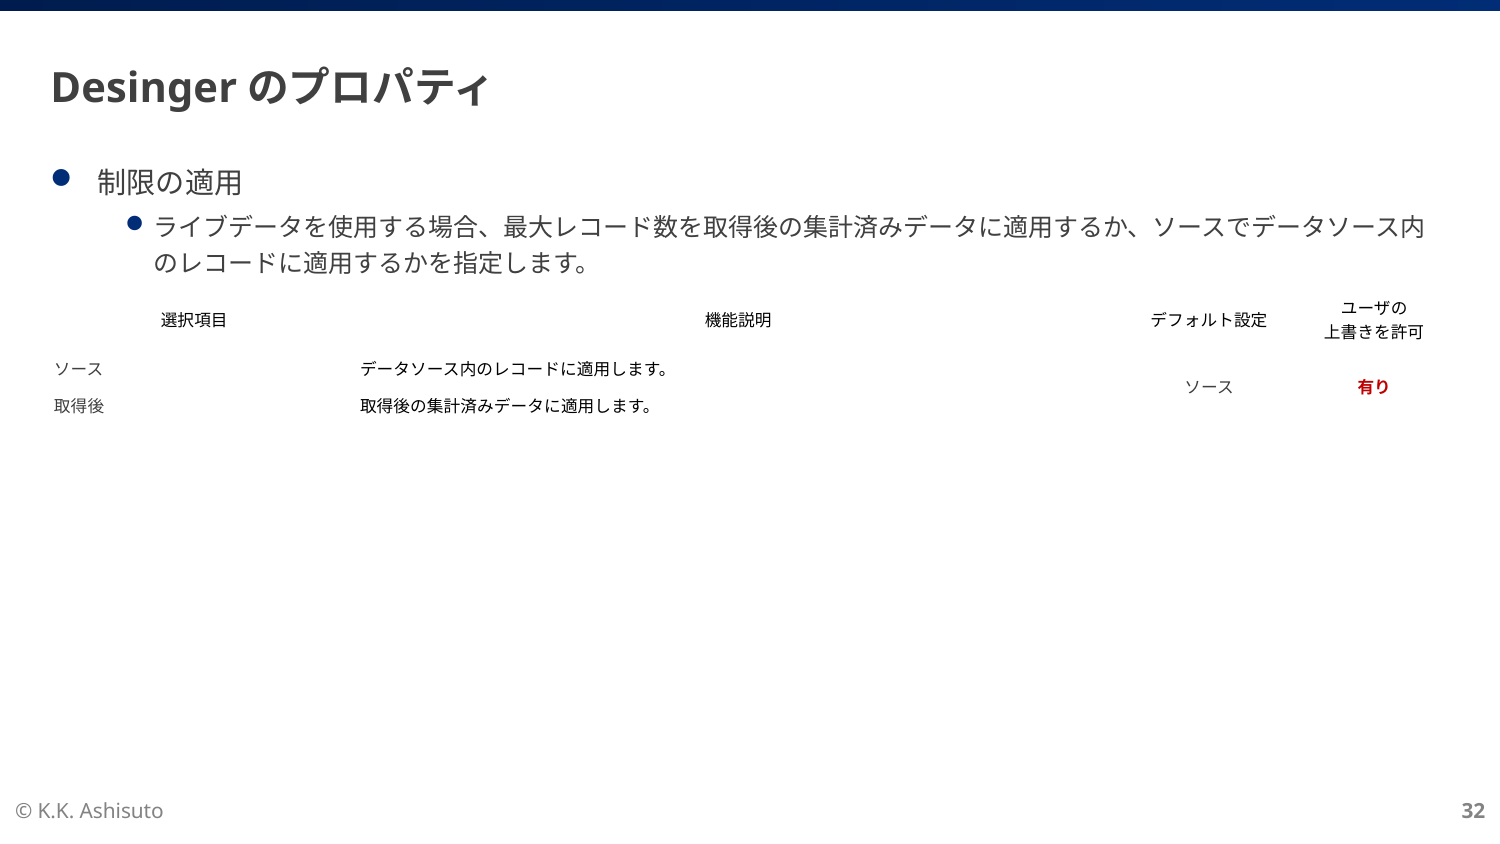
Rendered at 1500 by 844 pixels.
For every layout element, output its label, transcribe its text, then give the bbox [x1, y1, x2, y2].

table_cell ソース [41, 349, 347, 386]
table_cell 取得後 [41, 386, 347, 423]
table_cell 有り [1289, 349, 1460, 423]
table_header デフォルト設定 [1129, 288, 1289, 349]
table_header ユーザの 上書きを許可 [1289, 288, 1460, 349]
title Desingerのプロパティ [35, 33, 1465, 139]
table_cell ソース [1129, 349, 1289, 423]
table_cell データソース内のレコードに適用します。 [347, 349, 1129, 386]
footer © K.K. Ashisuto [0, 790, 402, 836]
table_header 選択項目 [41, 288, 347, 349]
slide_number 32 [1409, 790, 1500, 836]
table_header 機能説明 [347, 288, 1129, 349]
table_cell 取得後の集計済みデータに適用します。 [347, 386, 1129, 423]
list 制限の適用 ライブデータを使用する場合、最大レコード数を取得後の集計済みデータに適用するか、ソースでデータソース内のレコードに適用するかを指定します。 [35, 150, 1465, 777]
